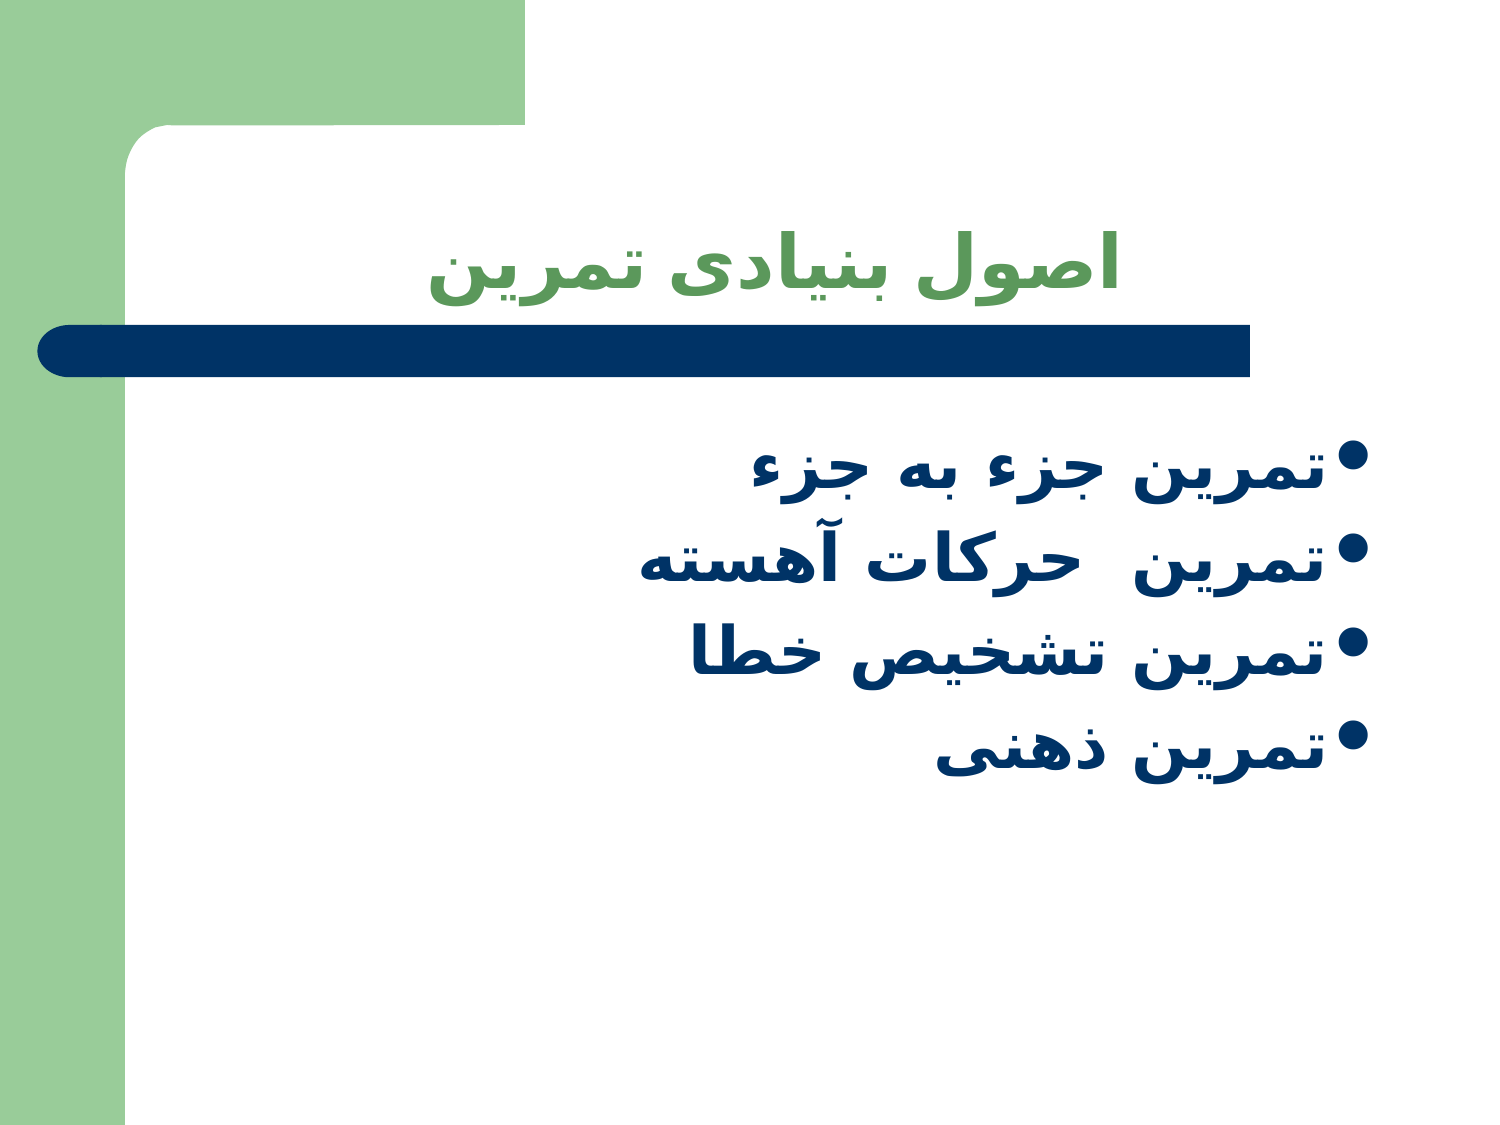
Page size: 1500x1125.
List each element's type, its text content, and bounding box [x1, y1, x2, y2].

list تمرین جزء به جزء تمرین حرکات آهسته تمرین تشخیص خطا تمرین ذهنی [137, 413, 1400, 1026]
title اصول بنیادی تمرین [124, 124, 1426, 313]
